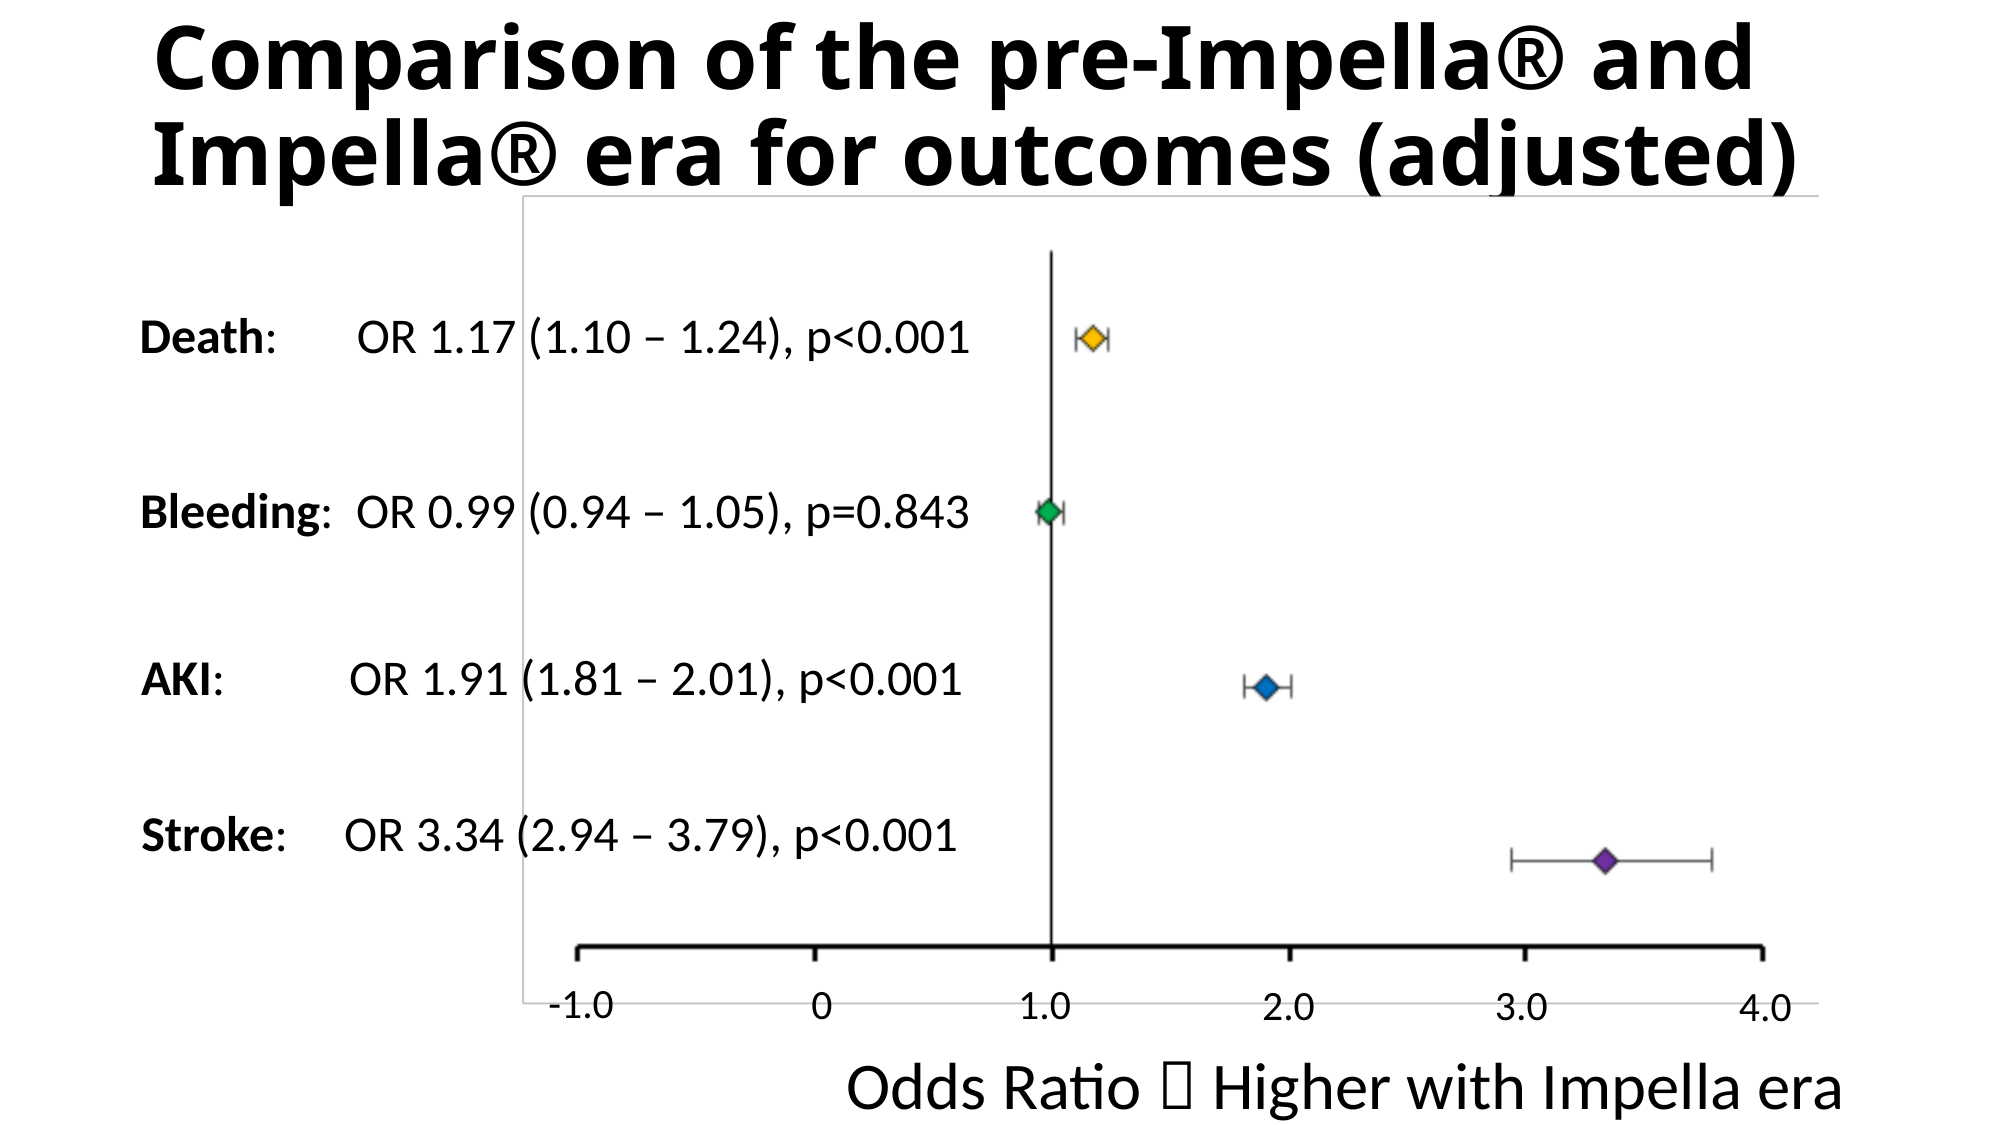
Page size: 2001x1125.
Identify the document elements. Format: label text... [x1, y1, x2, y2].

text_box 4.0 [1724, 972, 1821, 1038]
text_box Odds Ratio  Higher with Impella era [1576, 1035, 2000, 1125]
text_box Death: OR 1.17 (1.10 – 1.24), p<0.001 [112, 292, 764, 371]
picture [522, 0, 1819, 1125]
title Comparison of the pre-Impella® and Impella® era for outcomes (adjusted) [137, 0, 764, 218]
text_box AKI: OR 1.91 (1.81 – 2.01), p<0.001 [113, 633, 764, 713]
text_box Bleeding: OR 0.99 (0.94 – 1.05), p=0.843 [112, 467, 764, 546]
title Comparison of the pre-Impella® and Impella® era for outcomes (adjusted) [1576, 0, 1863, 218]
text_box -1.0 [533, 969, 631, 1035]
text_box Stroke: OR 3.34 (2.94 – 3.79), p<0.001 [114, 789, 764, 869]
